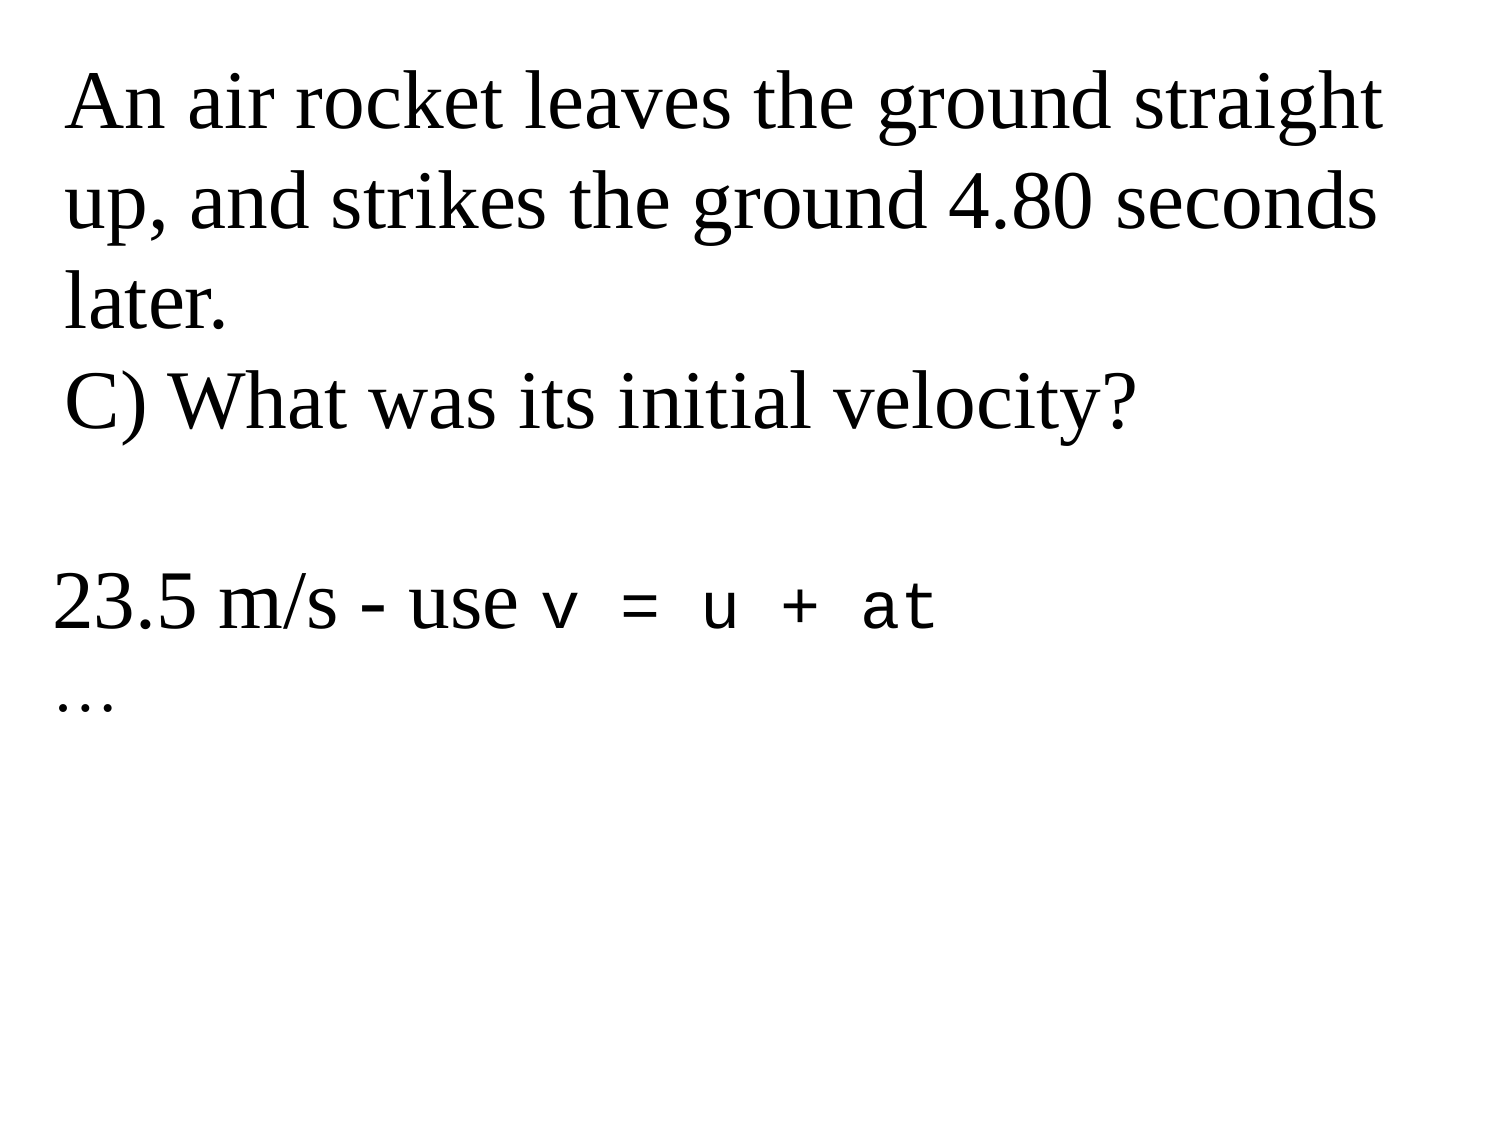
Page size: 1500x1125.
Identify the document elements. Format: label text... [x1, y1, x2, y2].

text_box 23.5 m/s - use v = u + at … [37, 537, 1463, 733]
text_box An air rocket leaves the ground straight up, and strikes the ground 4.80 seconds later. C) What was its initial velocity? [49, 37, 1463, 453]
